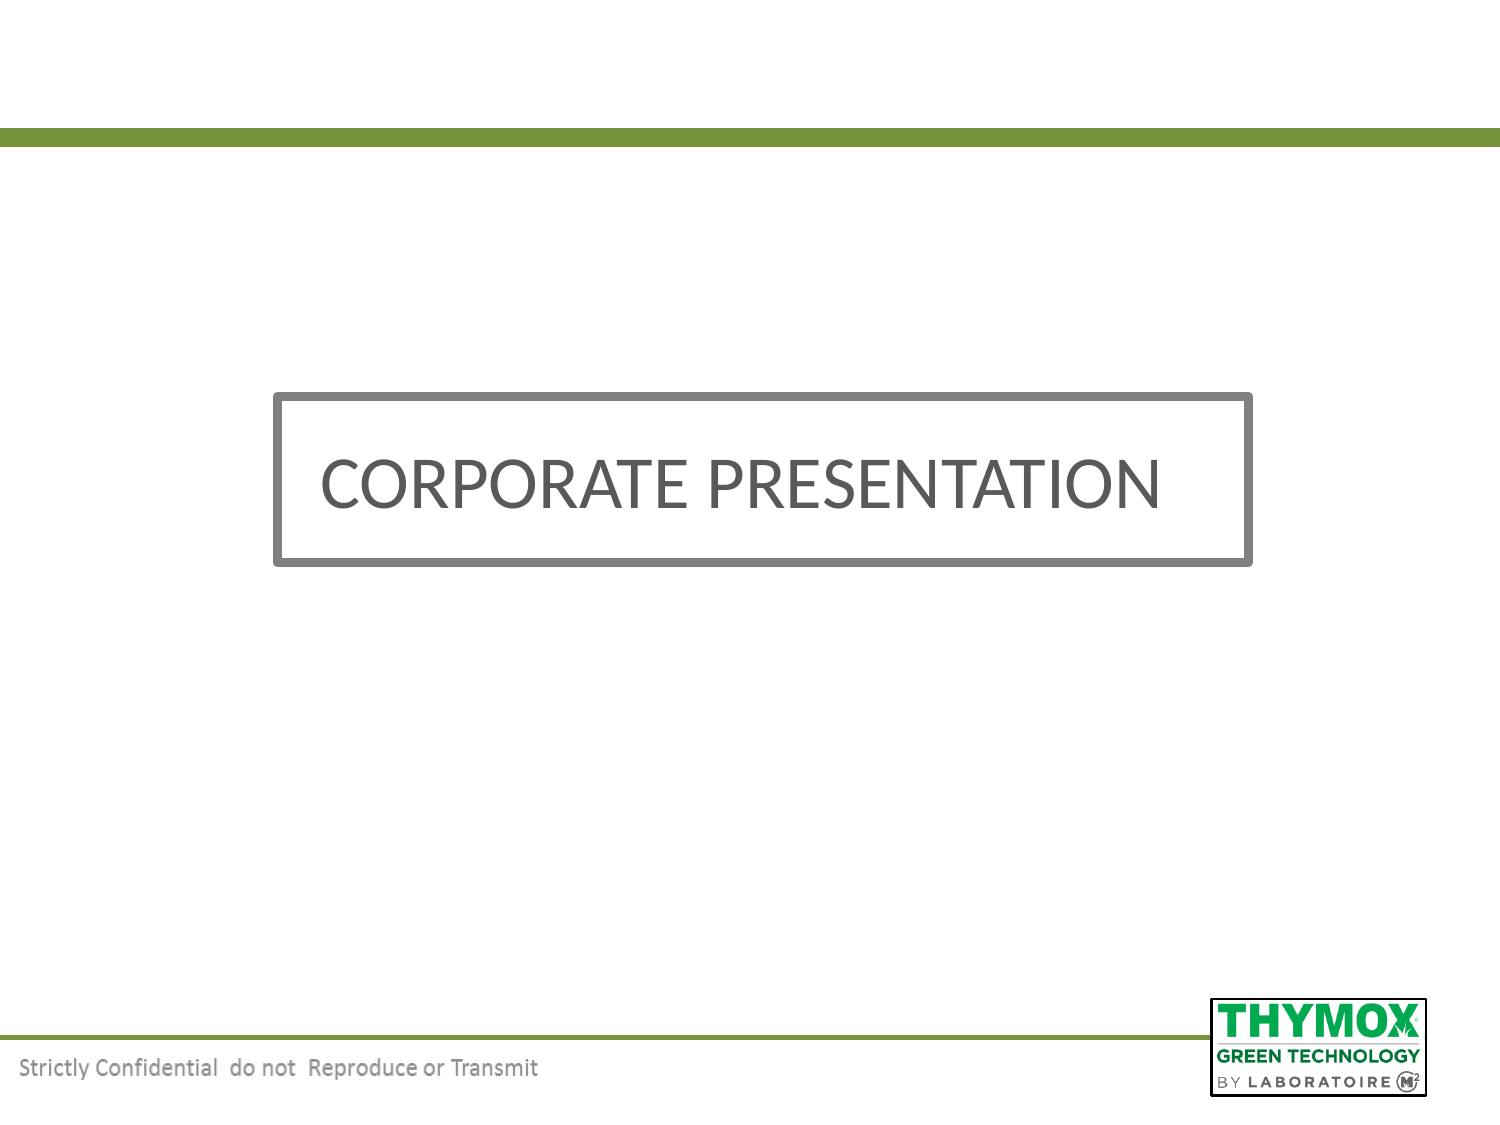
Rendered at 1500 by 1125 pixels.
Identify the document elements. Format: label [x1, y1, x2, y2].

picture [3, 1037, 554, 1098]
text_box [275, 395, 1250, 565]
picture [1213, 1000, 1425, 1094]
